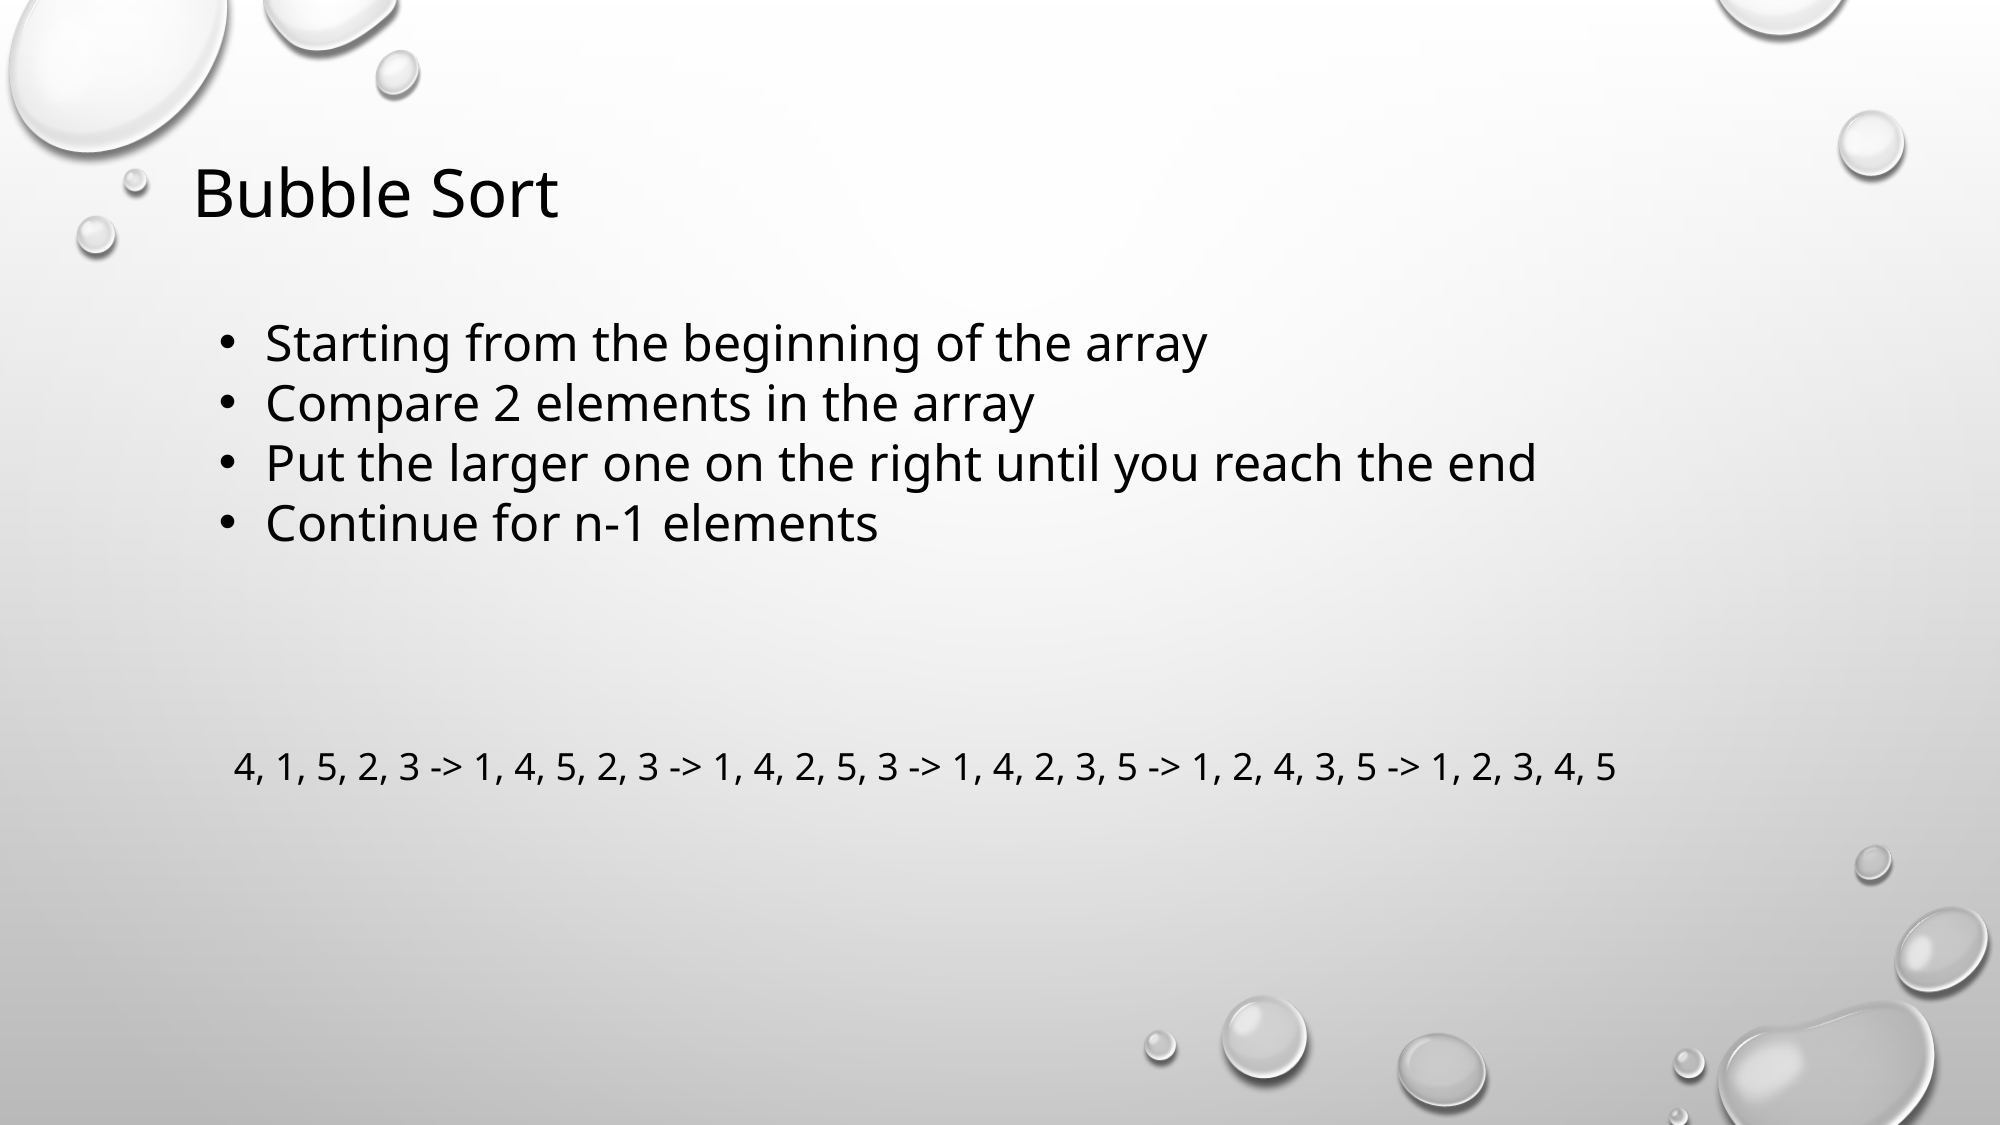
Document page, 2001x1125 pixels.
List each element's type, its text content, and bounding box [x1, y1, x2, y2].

picture [0, 0, 2000, 1125]
text_box Starting from the beginning of the array Compare 2 elements in the array Put the larger one on the right until you reach the end Continue for n-1 elements [204, 304, 1881, 620]
text_box 4, 1, 5, 2, 3 -> 1, 4, 5, 2, 3 -> 1, 4, 2, 5, 3 -> 1, 4, 2, 3, 5 -> 1, 2, 4, 3, 5 -> 1, 2, 3, 4, 5 [219, 735, 1767, 796]
text_box Bubble Sort [177, 143, 575, 239]
